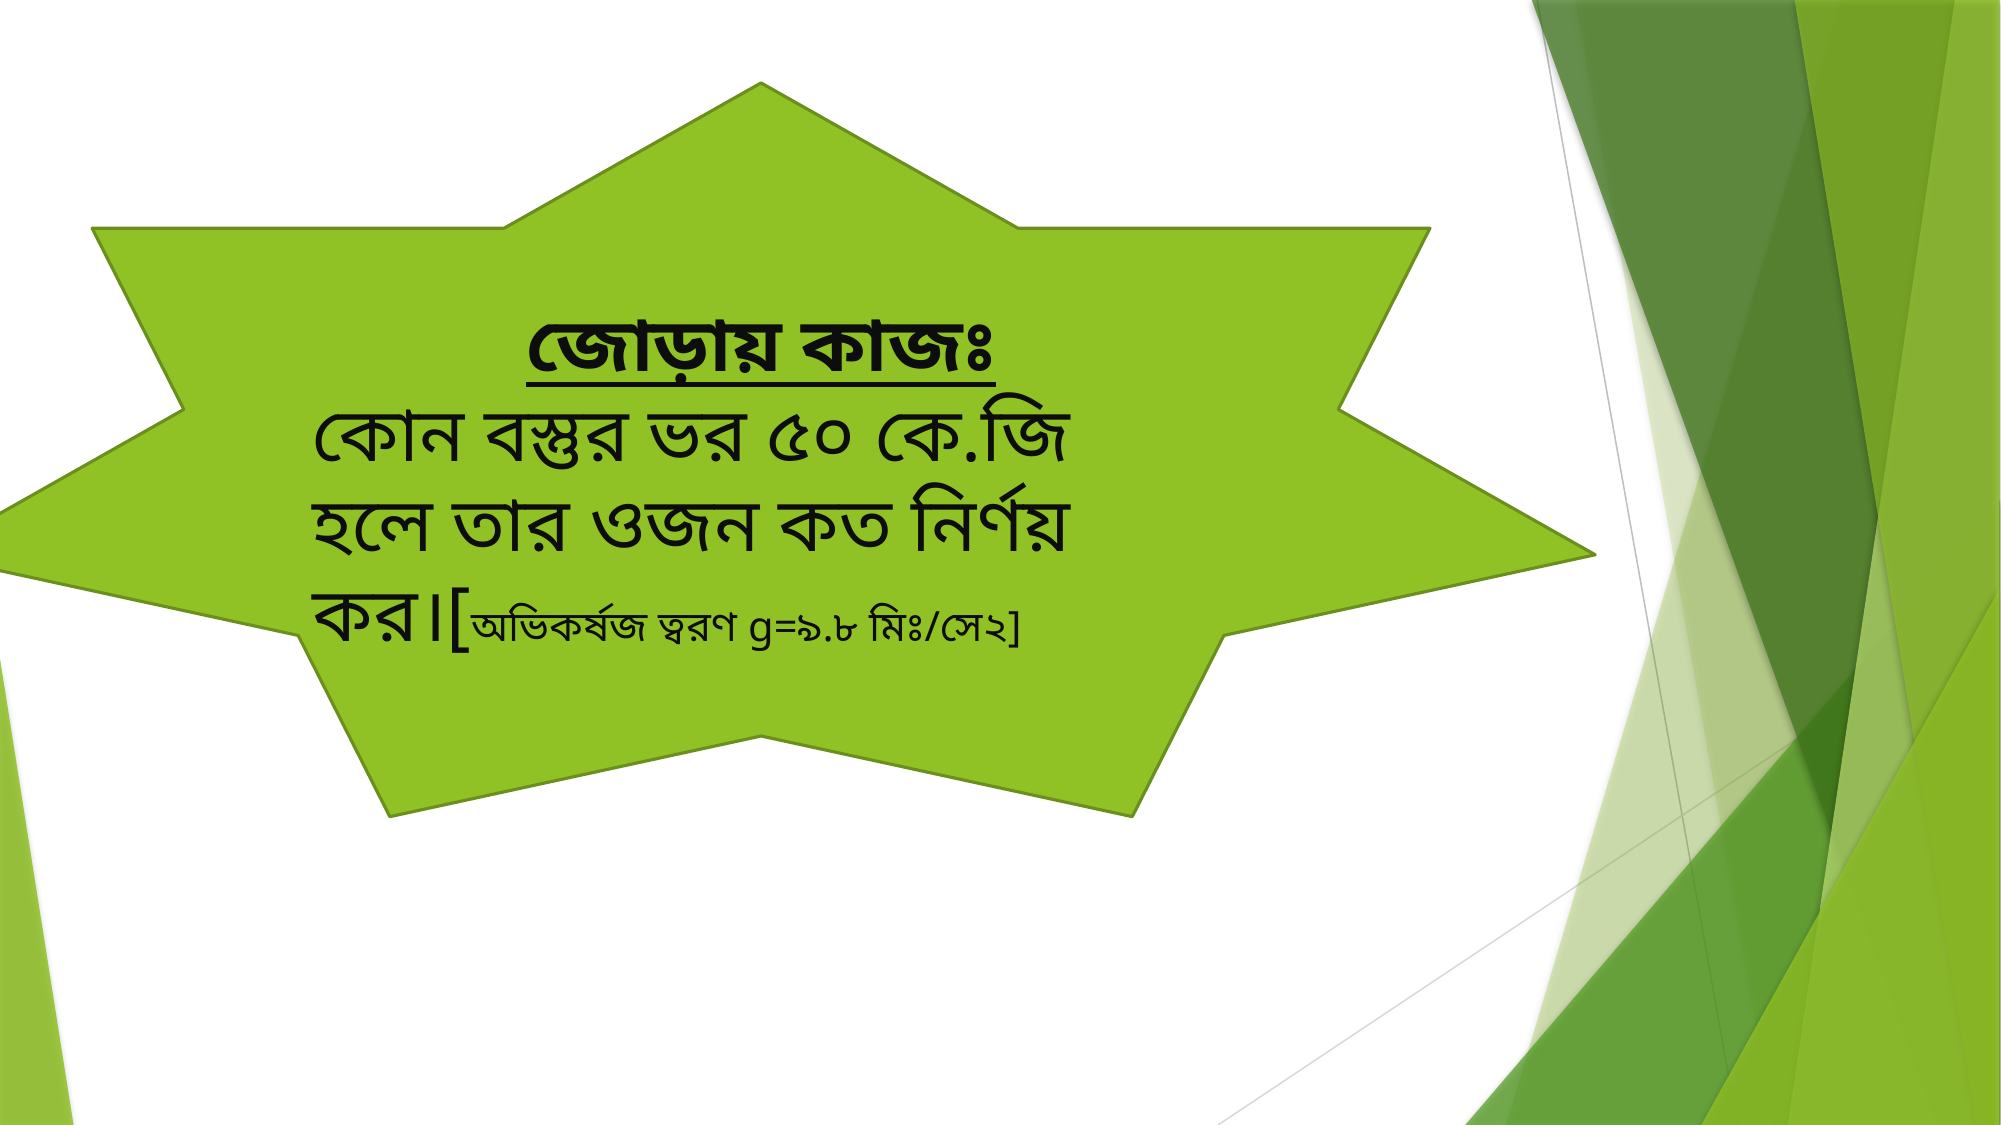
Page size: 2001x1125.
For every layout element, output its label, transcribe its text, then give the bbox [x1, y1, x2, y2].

text_box জোড়ায় কাজঃ কোন বস্তুর ভর ৫০ কে.জি হলে তার ওজন কত নির্ণয় কর।[অভিকর্ষজ ত্বরণ g=৯.৮ মিঃ/সে২] [0, 81, 1597, 819]
